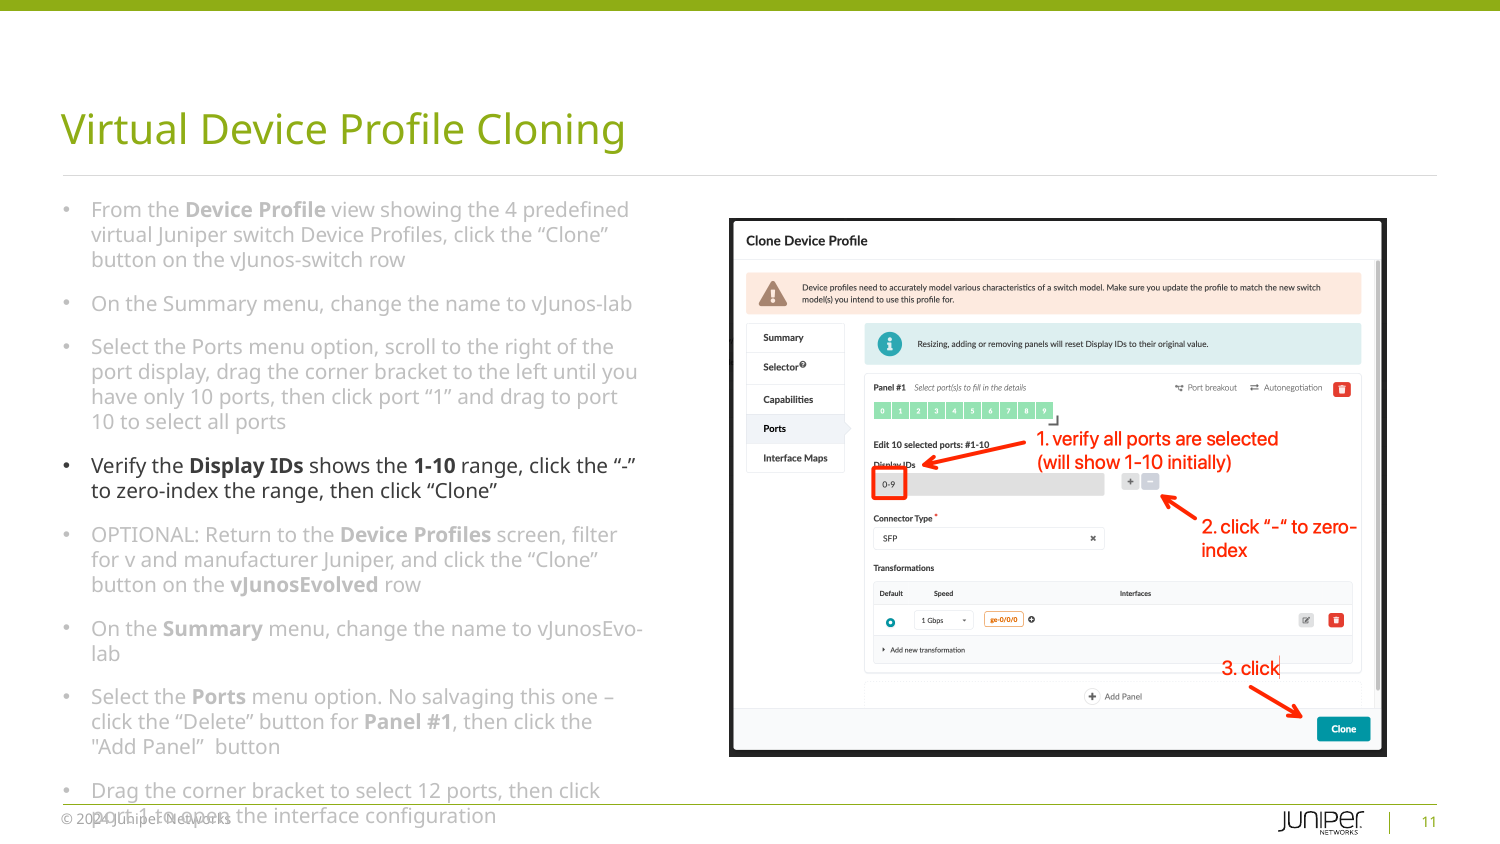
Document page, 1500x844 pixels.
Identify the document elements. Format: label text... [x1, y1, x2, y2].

slide_number 11 [1397, 813, 1438, 832]
list From the Device Profile view showing the 4 predefined virtual Juniper switch Device Profiles, click the “Clone” button on the vJunos-switch row On the Summary menu, change the name to vJunos-lab Select the Ports menu option, scroll to the right of the port display, drag the corner bracket to the left until you have only 10 ports, then click port “1” and drag to port 10 to select all ports Verify the Display IDs shows the 1-10 range, click the “-” to zero-index the range, then click “Clone” OPTIONAL: Return to the Device Profiles screen, filter for v and manufacturer Juniper, and click the “Clone” button on the vJunosEvolved row On the Summary menu, change the name to vJunosEvo-lab Select the Ports menu option. No salvaging this one – click the “Delete” button for Panel #1, then click the "Add Panel” button Drag the corner bracket to select 12 ports, then click port 1 to open the interface configuration [62, 196, 644, 805]
title Virtual Device Profile Cloning [60, 48, 1446, 154]
picture [729, 218, 1387, 757]
